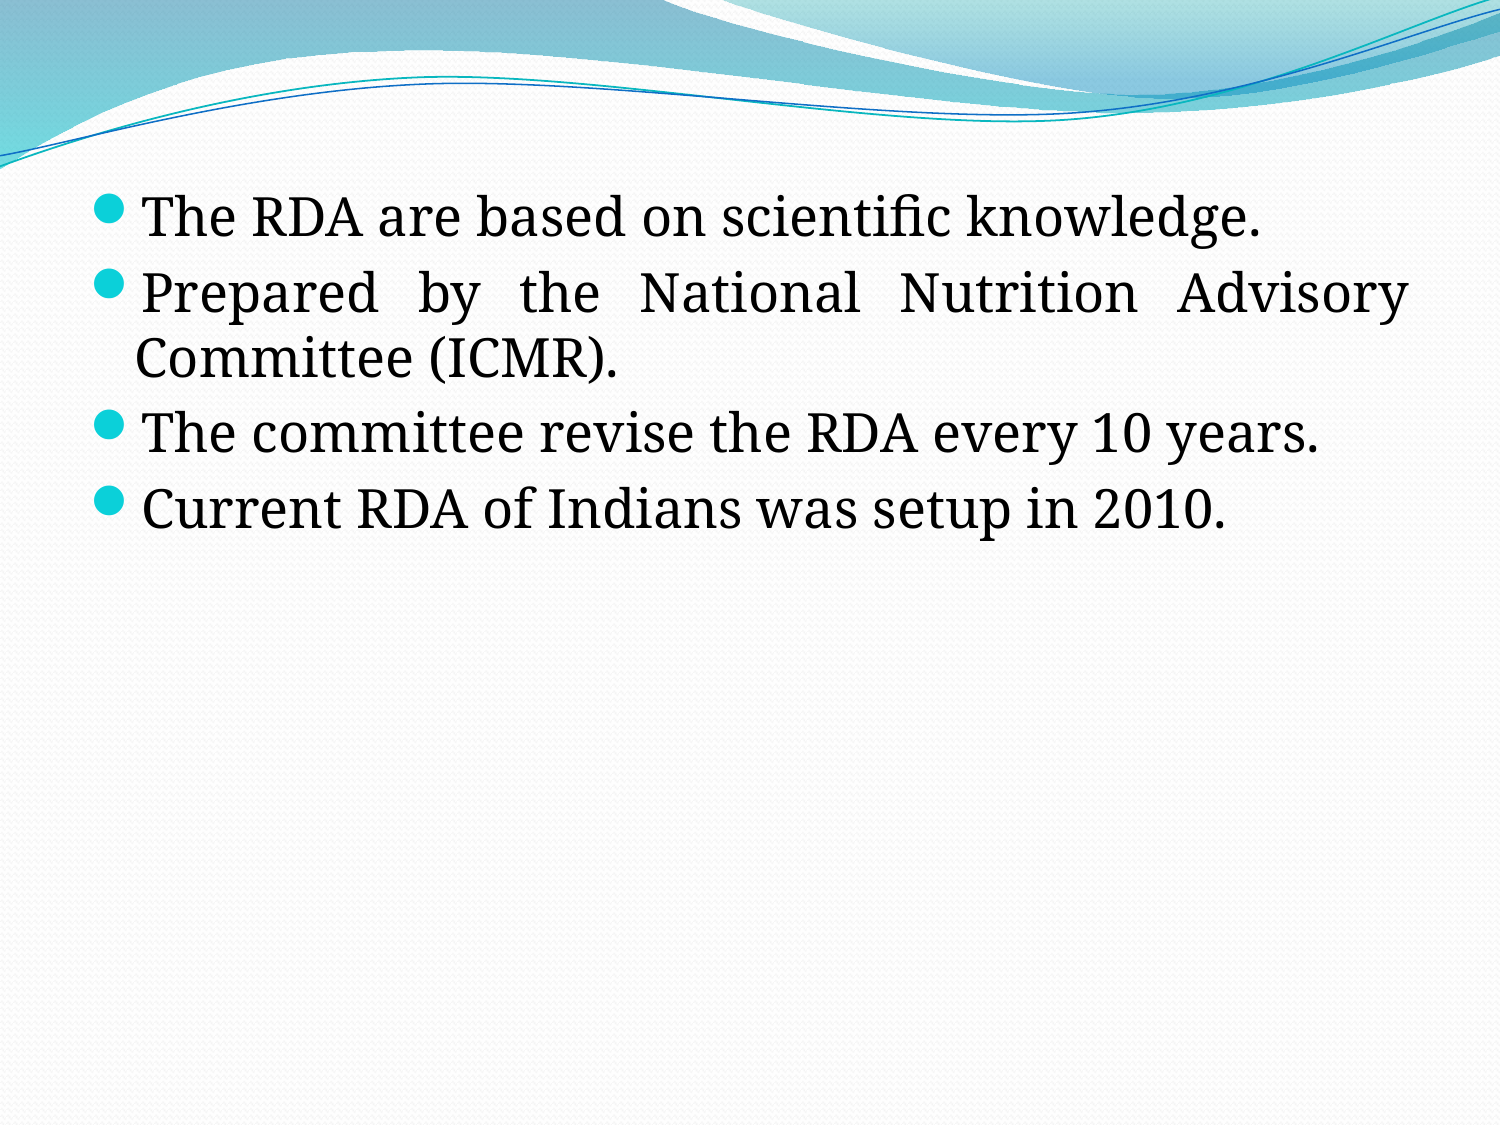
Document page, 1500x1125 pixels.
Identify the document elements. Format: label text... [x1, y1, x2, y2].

list The RDA are based on scientific knowledge. Prepared by the National Nutrition Advisory Committee (ICMR). The committee revise the RDA every 10 years. Current RDA of Indians was setup in 2010. [75, 174, 1425, 1038]
